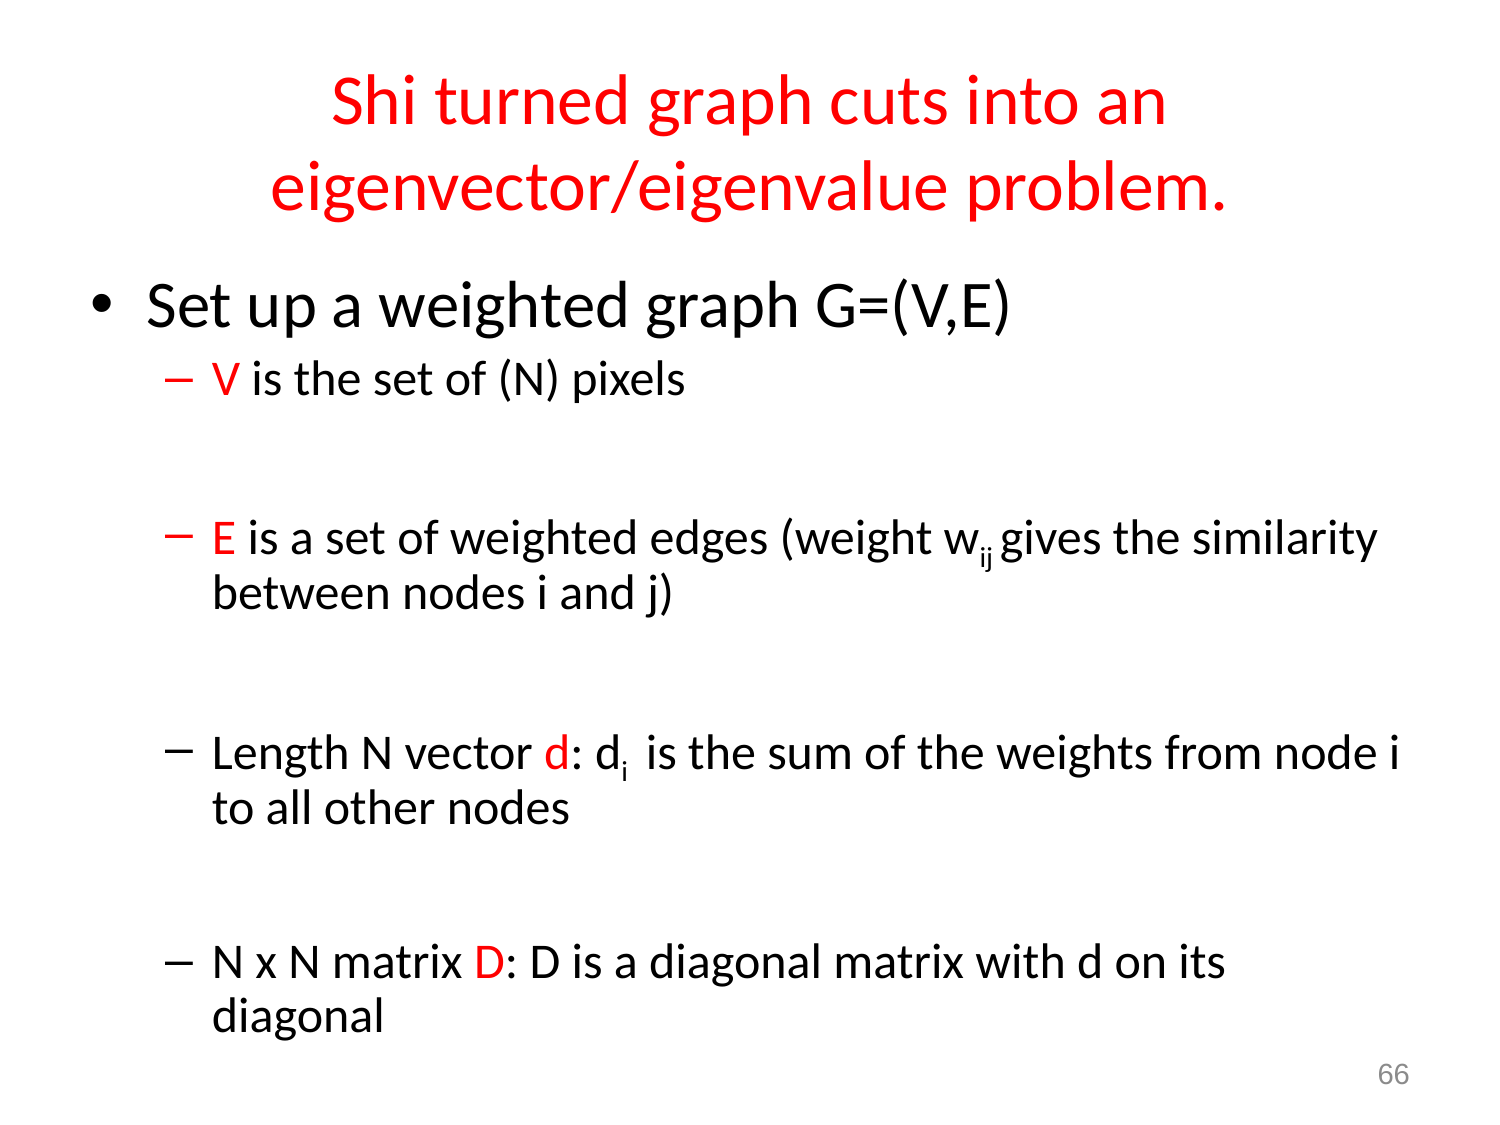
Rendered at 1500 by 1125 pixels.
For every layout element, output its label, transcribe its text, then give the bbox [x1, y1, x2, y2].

list Set up a weighted graph G=(V,E) V is the set of (N) pixels E is a set of weighted edges (weight wij gives the similarity between nodes i and j) Length N vector d: di is the sum of the weights from node i to all other nodes N x N matrix D: D is a diagonal matrix with d on its diagonal N x N symmetric matrix W: Wij = wij [75, 262, 1425, 1100]
slide_number 66 [1074, 1042, 1425, 1103]
title Shi turned graph cuts into an eigenvector/eigenvalue problem. [75, 45, 1425, 233]
